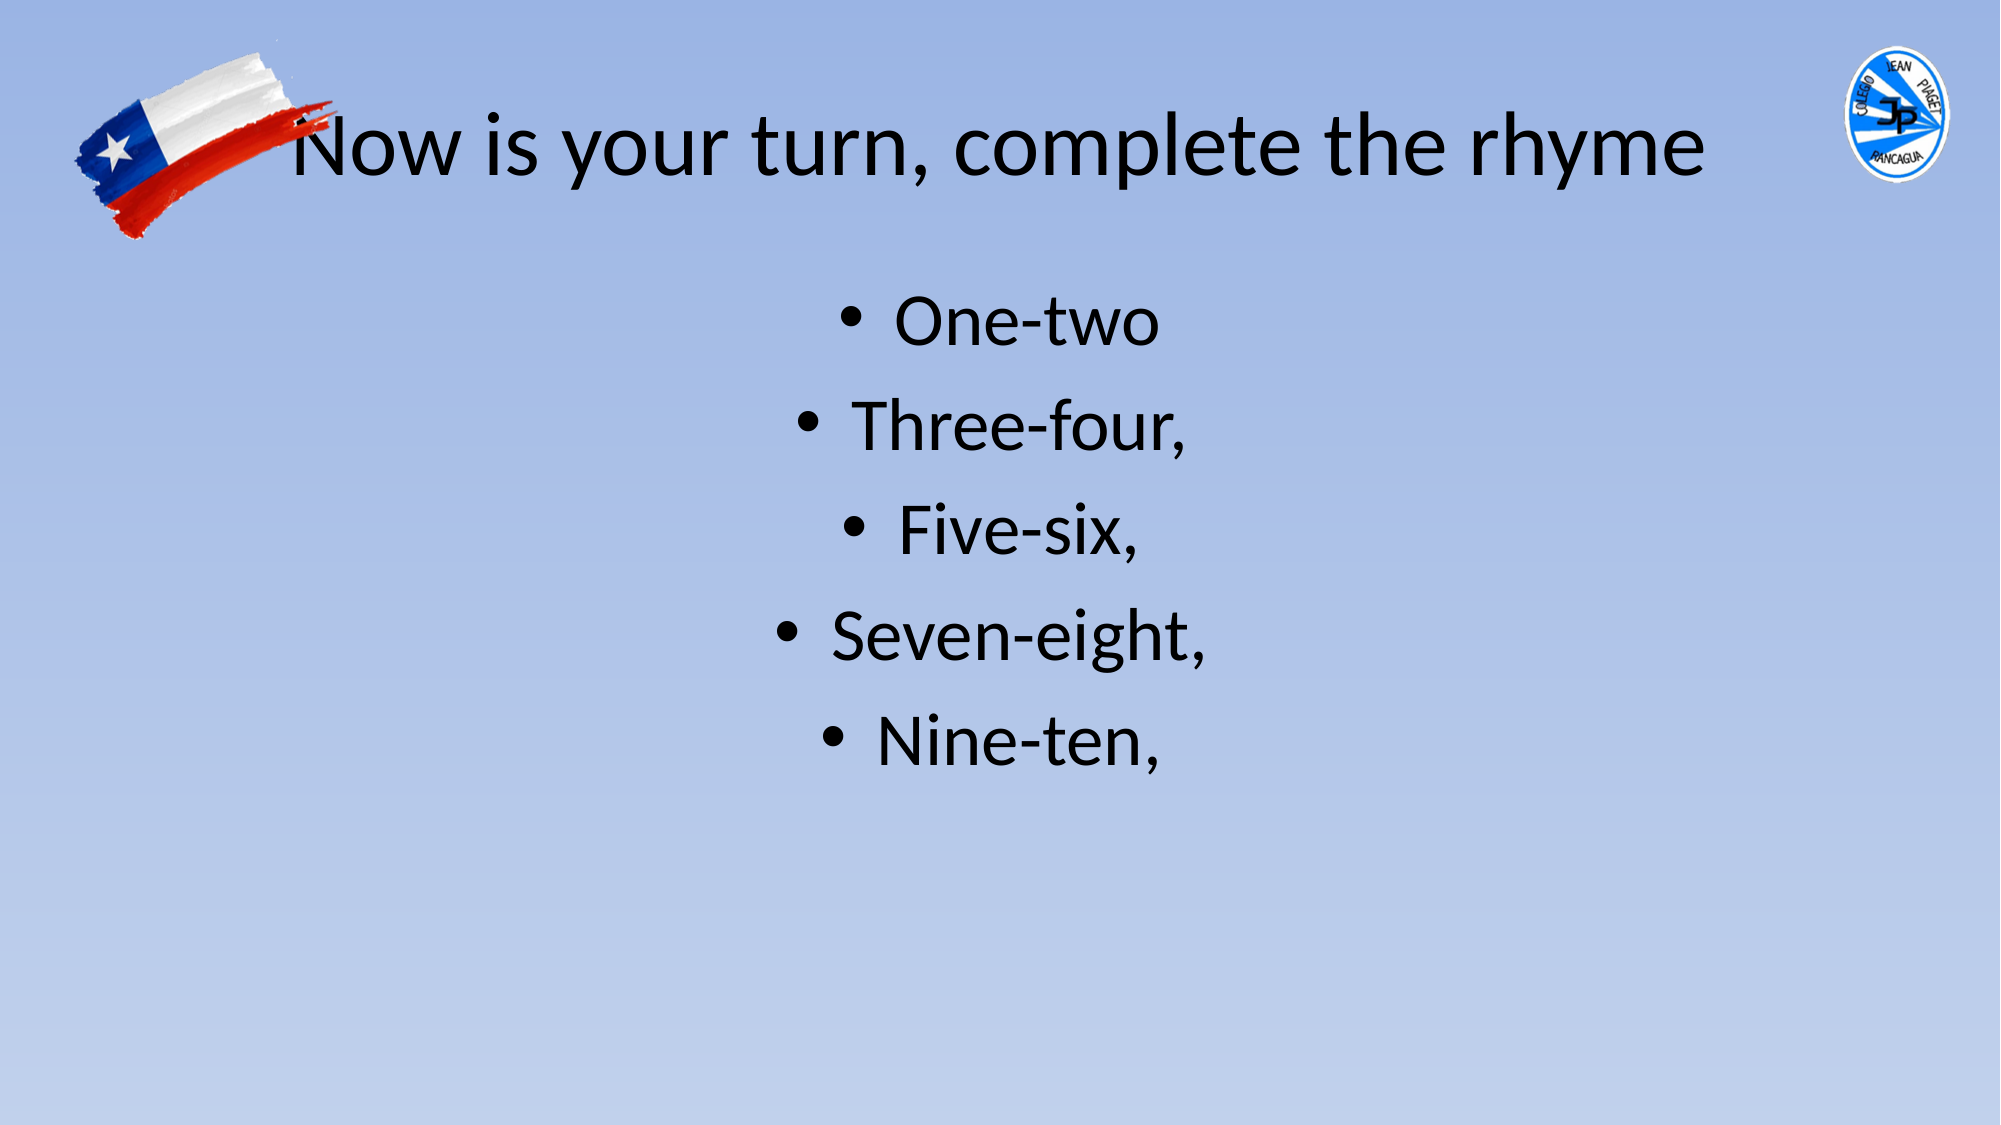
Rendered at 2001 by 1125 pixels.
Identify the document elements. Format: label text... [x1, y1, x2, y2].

picture [1818, 44, 1982, 186]
picture [0, 0, 399, 320]
list One-two Three-four, Five-six, Seven-eight, Nine-ten, [99, 262, 1900, 1005]
title Now is your turn, complete the rhyme [403, 45, 1900, 233]
